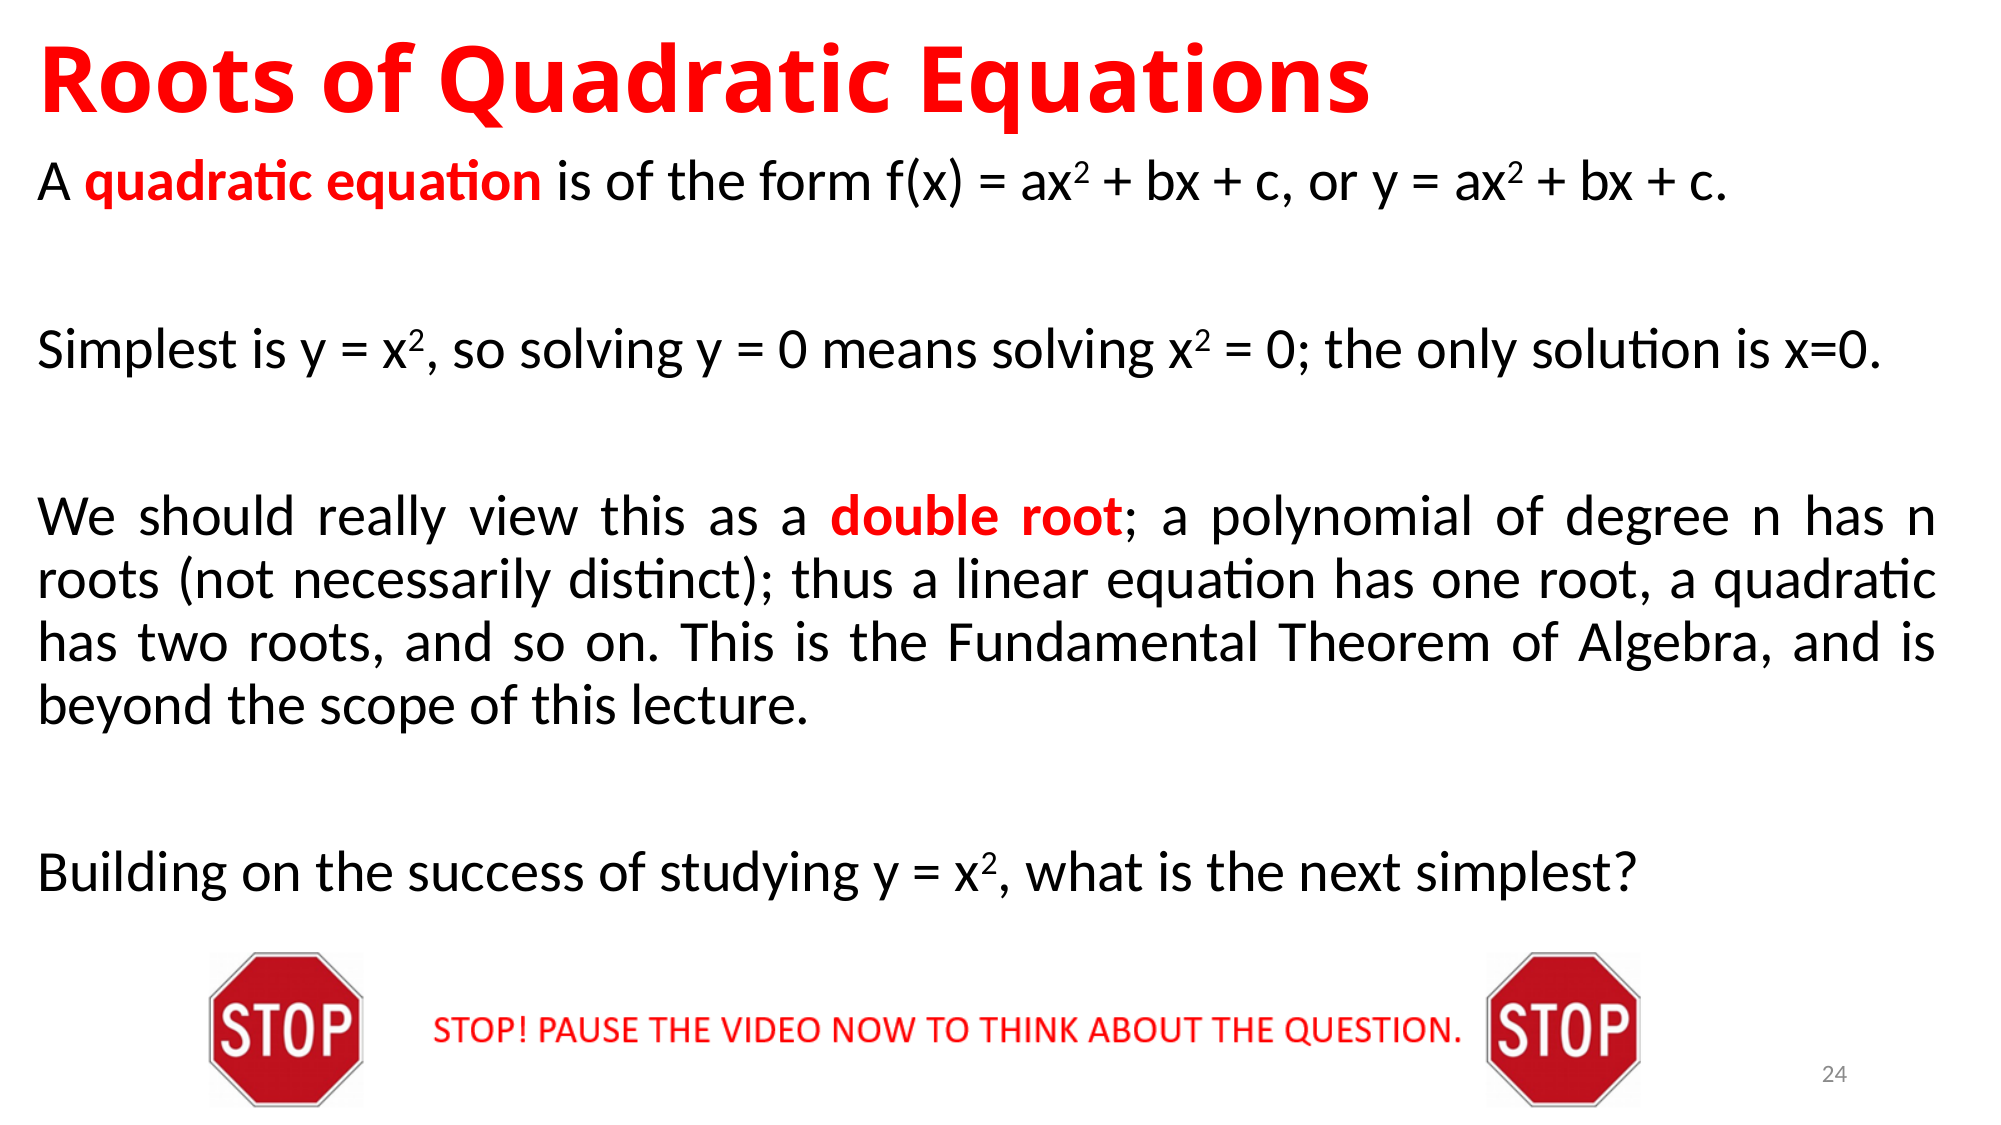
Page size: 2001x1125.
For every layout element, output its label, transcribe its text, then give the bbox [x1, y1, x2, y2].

slide_number 24 [1666, 1042, 1863, 1103]
picture [191, 941, 1666, 1125]
list A quadratic equation is of the form f(x) = ax2 + bx + c, or y = ax2 + bx + c. Simplest is y = x2, so solving y = 0 means solving x2 = 0; the only solution is x=0. We should really view this as a double root; a polynomial of degree n has n roots (not necessarily distinct); thus a linear equation has one root, a quadratic has two roots, and so on. This is the Fundamental Theorem of Algebra, and is beyond the scope of this lecture. Building on the success of studying y = x2, what is the next simplest? [22, 143, 1953, 1103]
title Roots of Quadratic Equations [22, 22, 1748, 143]
